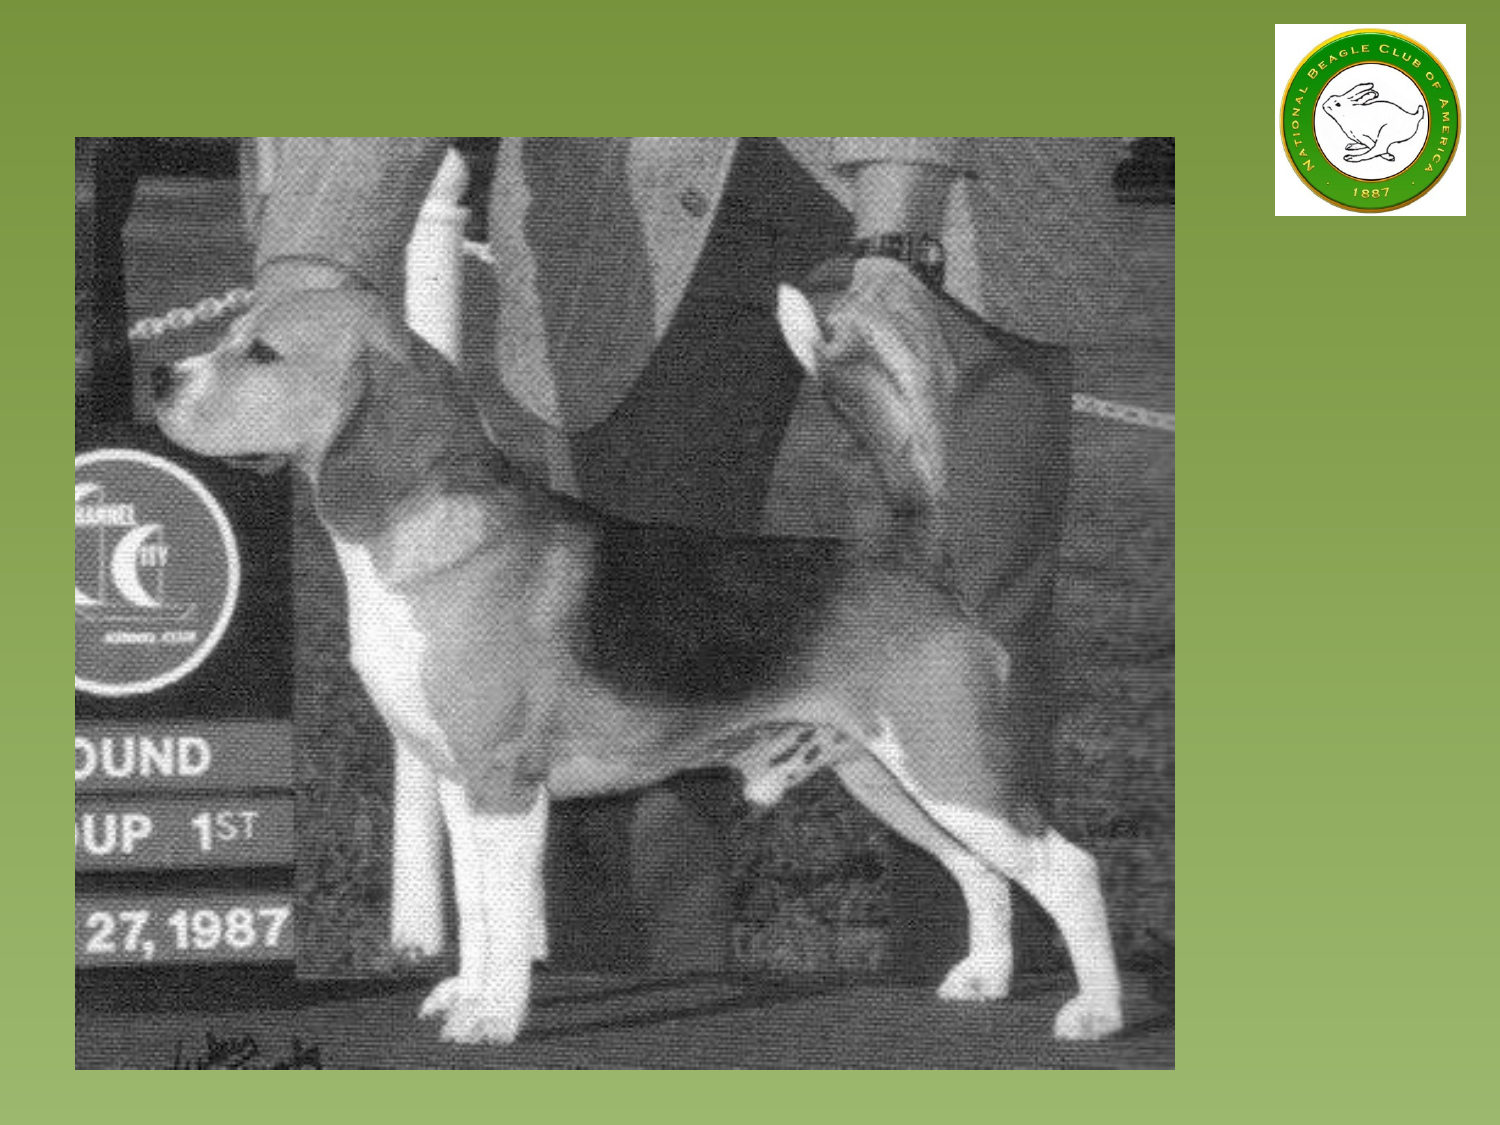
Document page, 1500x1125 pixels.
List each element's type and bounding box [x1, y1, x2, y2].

list [74, 137, 1176, 1070]
picture [1274, 24, 1466, 216]
